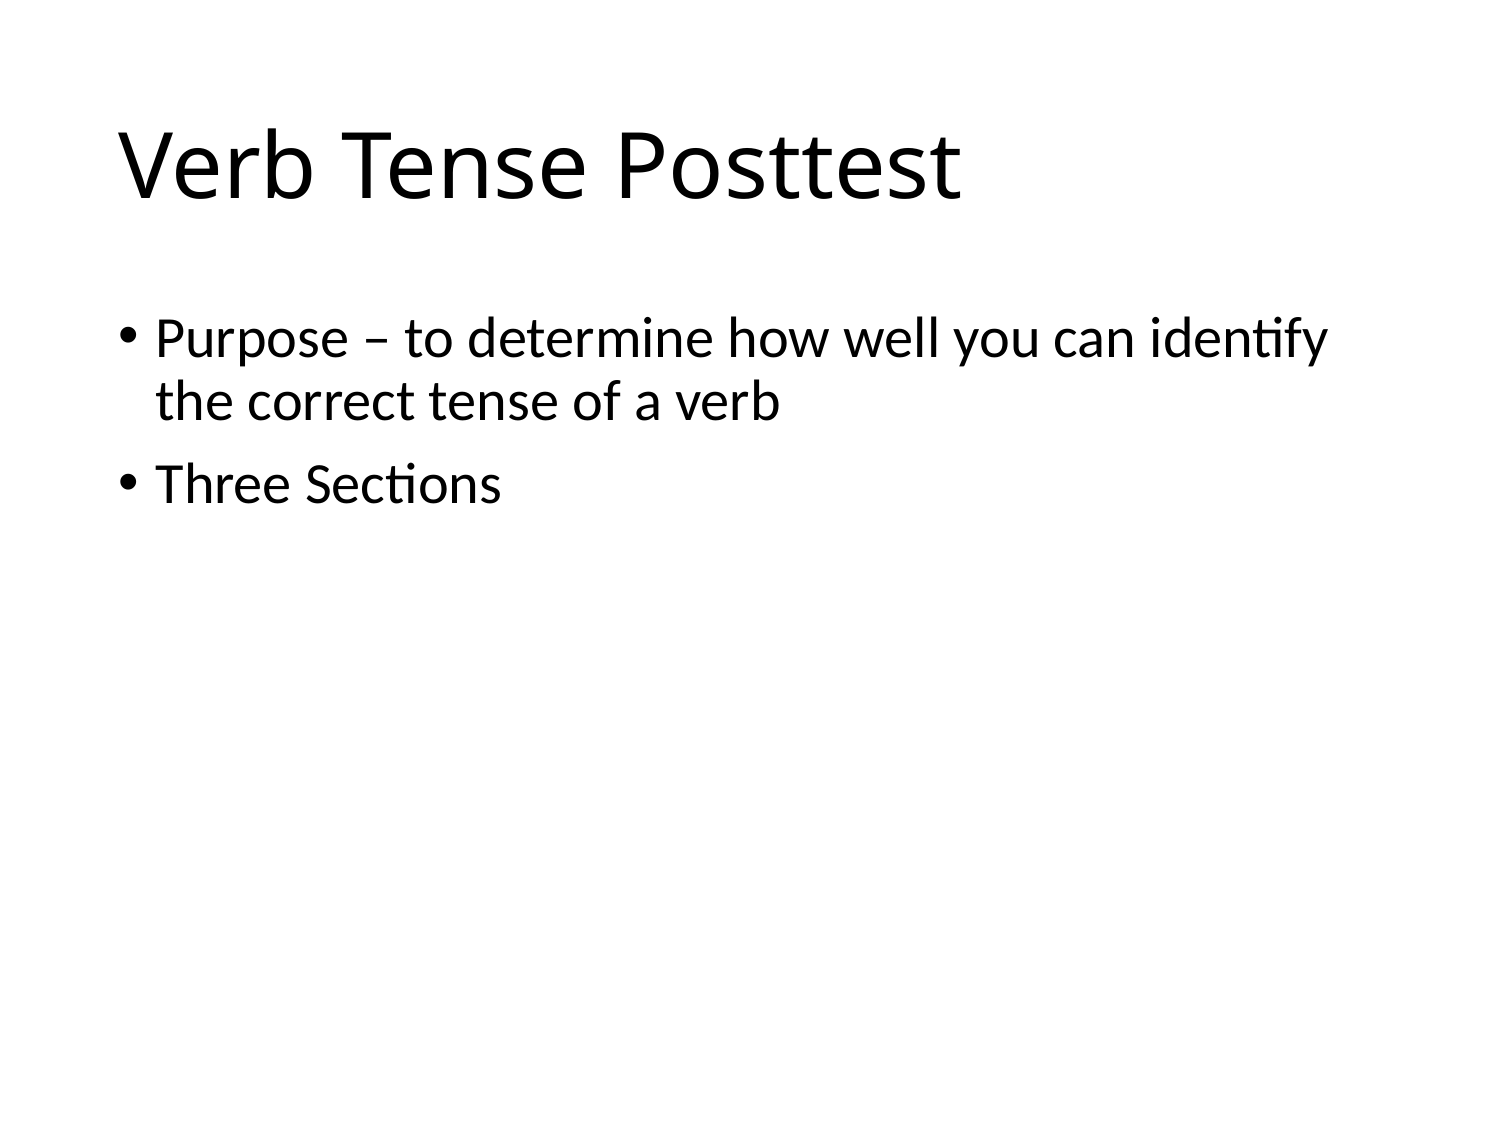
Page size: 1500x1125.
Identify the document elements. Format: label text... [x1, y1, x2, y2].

list Purpose – to determine how well you can identify the correct tense of a verb Three Sections [103, 299, 1397, 1014]
title Verb Tense Posttest [103, 59, 1397, 278]
